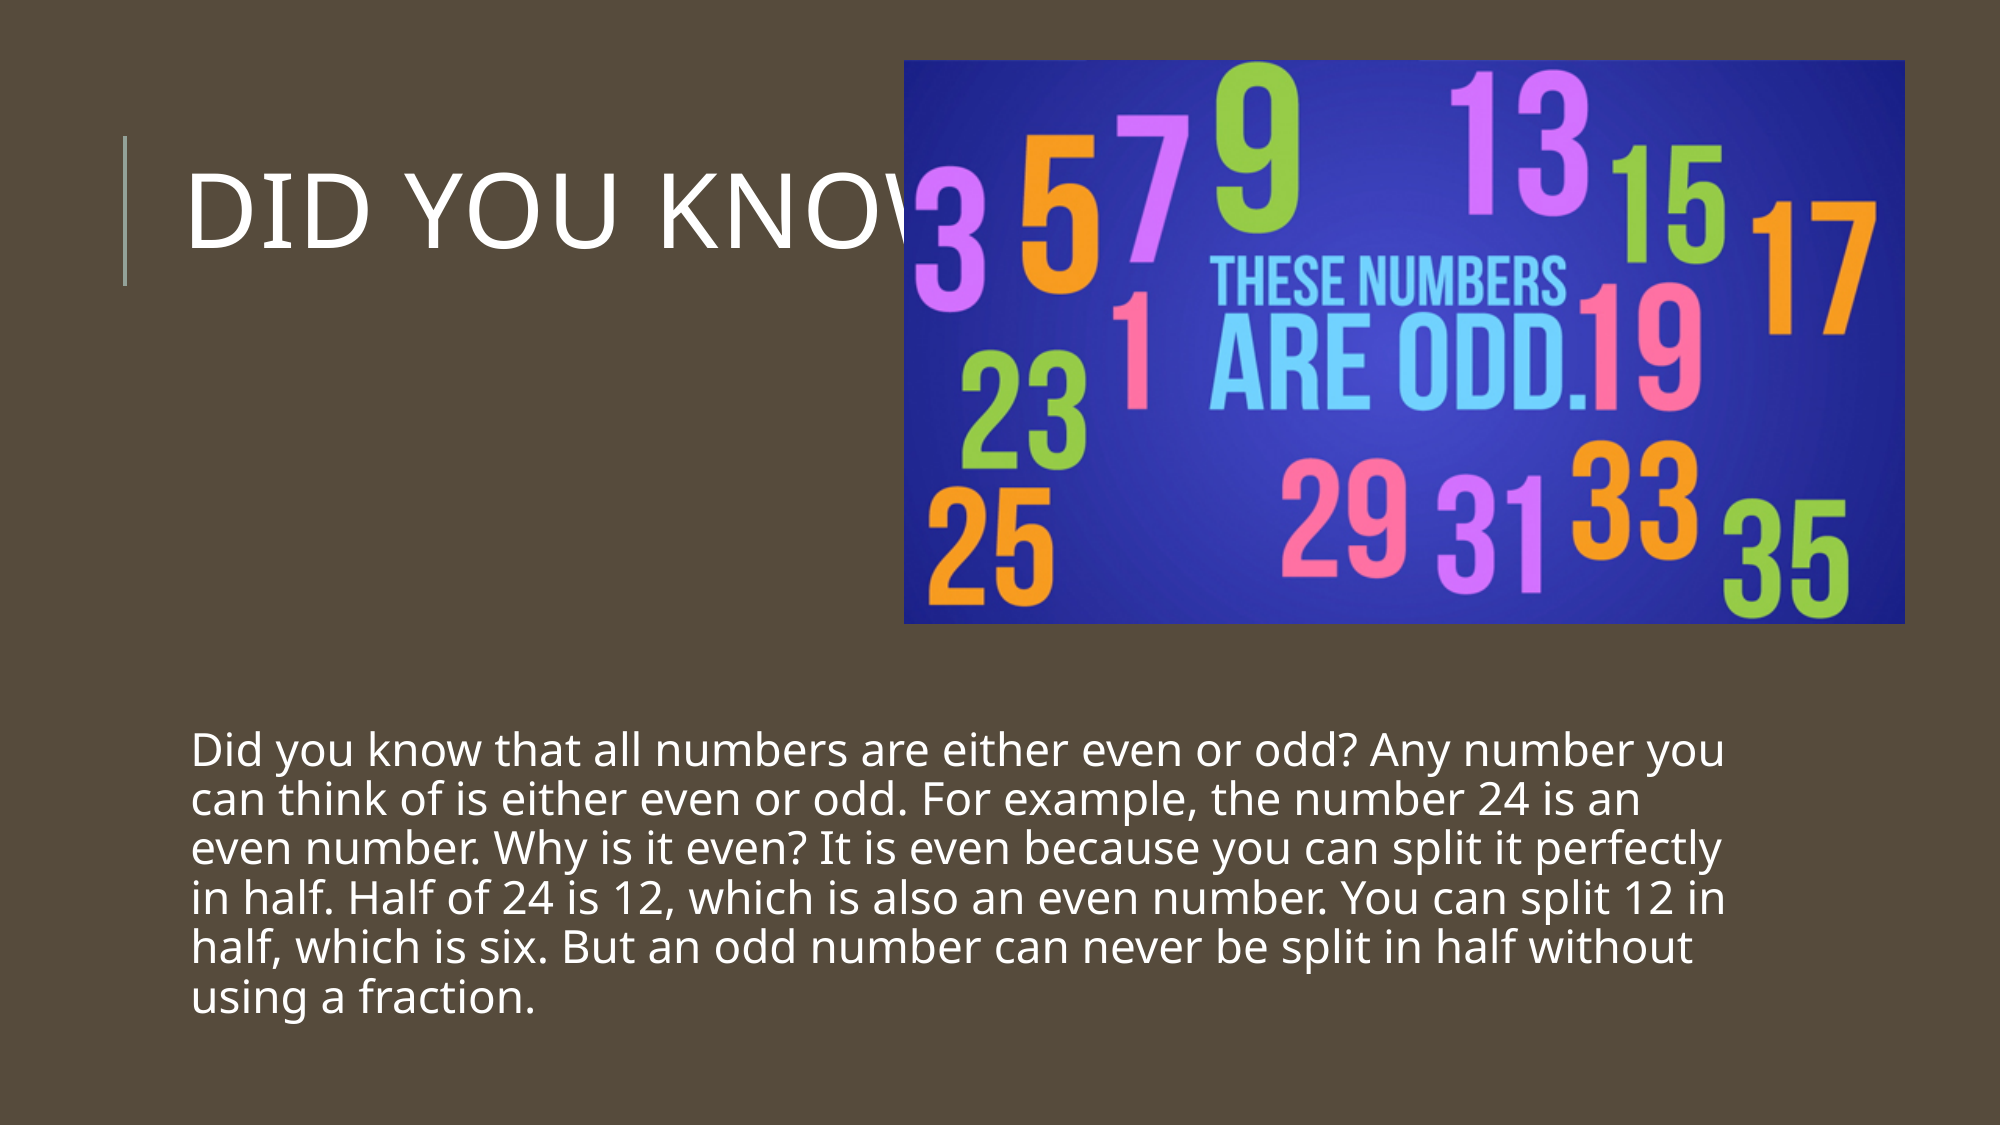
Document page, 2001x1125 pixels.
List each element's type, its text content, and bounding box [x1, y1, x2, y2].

list Did you know that all numbers are either even or odd? Any number you can think of is either even or odd. For example, the number 24 is an even number. Why is it even? It is even because you can split it perfectly in half. Half of 24 is 12, which is also an even number. You can split 12 in half, which is six. But an odd number can never be split in half without using a fraction. [168, 719, 1763, 1035]
picture [904, 60, 1906, 624]
title Did you know…. [168, 96, 897, 342]
